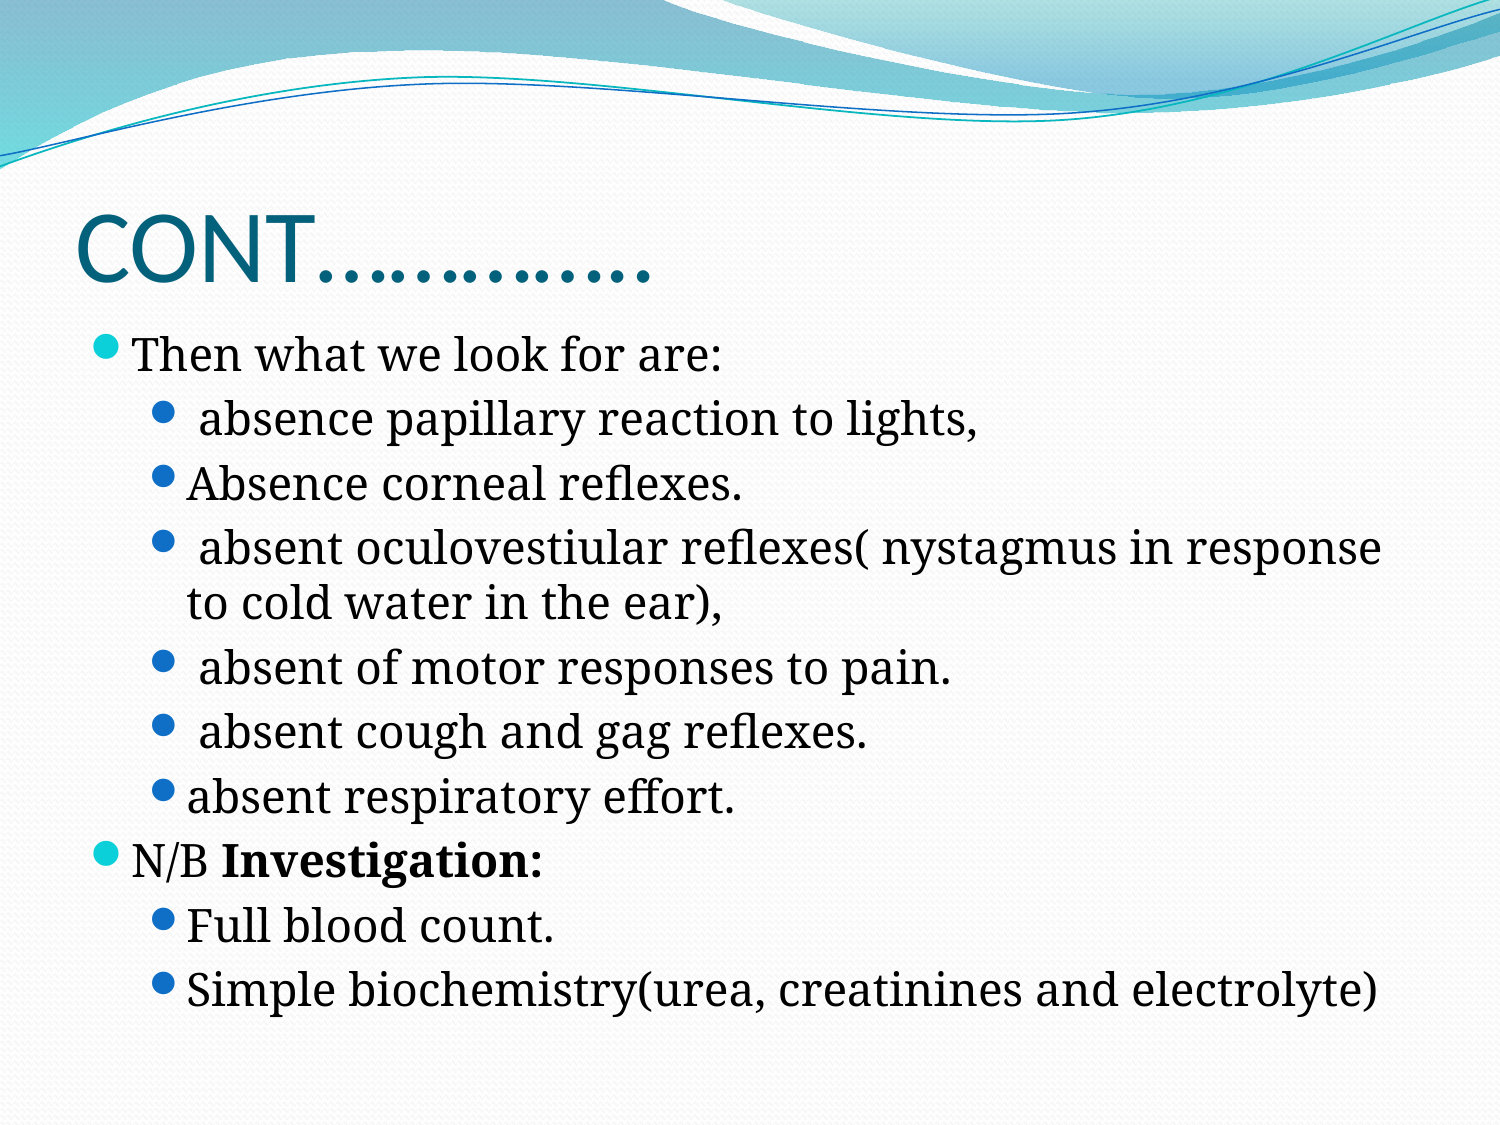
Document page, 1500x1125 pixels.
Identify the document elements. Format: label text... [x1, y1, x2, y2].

list Then what we look for are: absence papillary reaction to lights, Absence corneal reflexes. absent oculovestiular reflexes( nystagmus in response to cold water in the ear), absent of motor responses to pain. absent cough and gag reflexes. absent respiratory effort. N/B Investigation: Full blood count. Simple biochemistry(urea, creatinines and electrolyte) [75, 317, 1425, 1038]
title CONT………….. [75, 115, 1425, 303]
